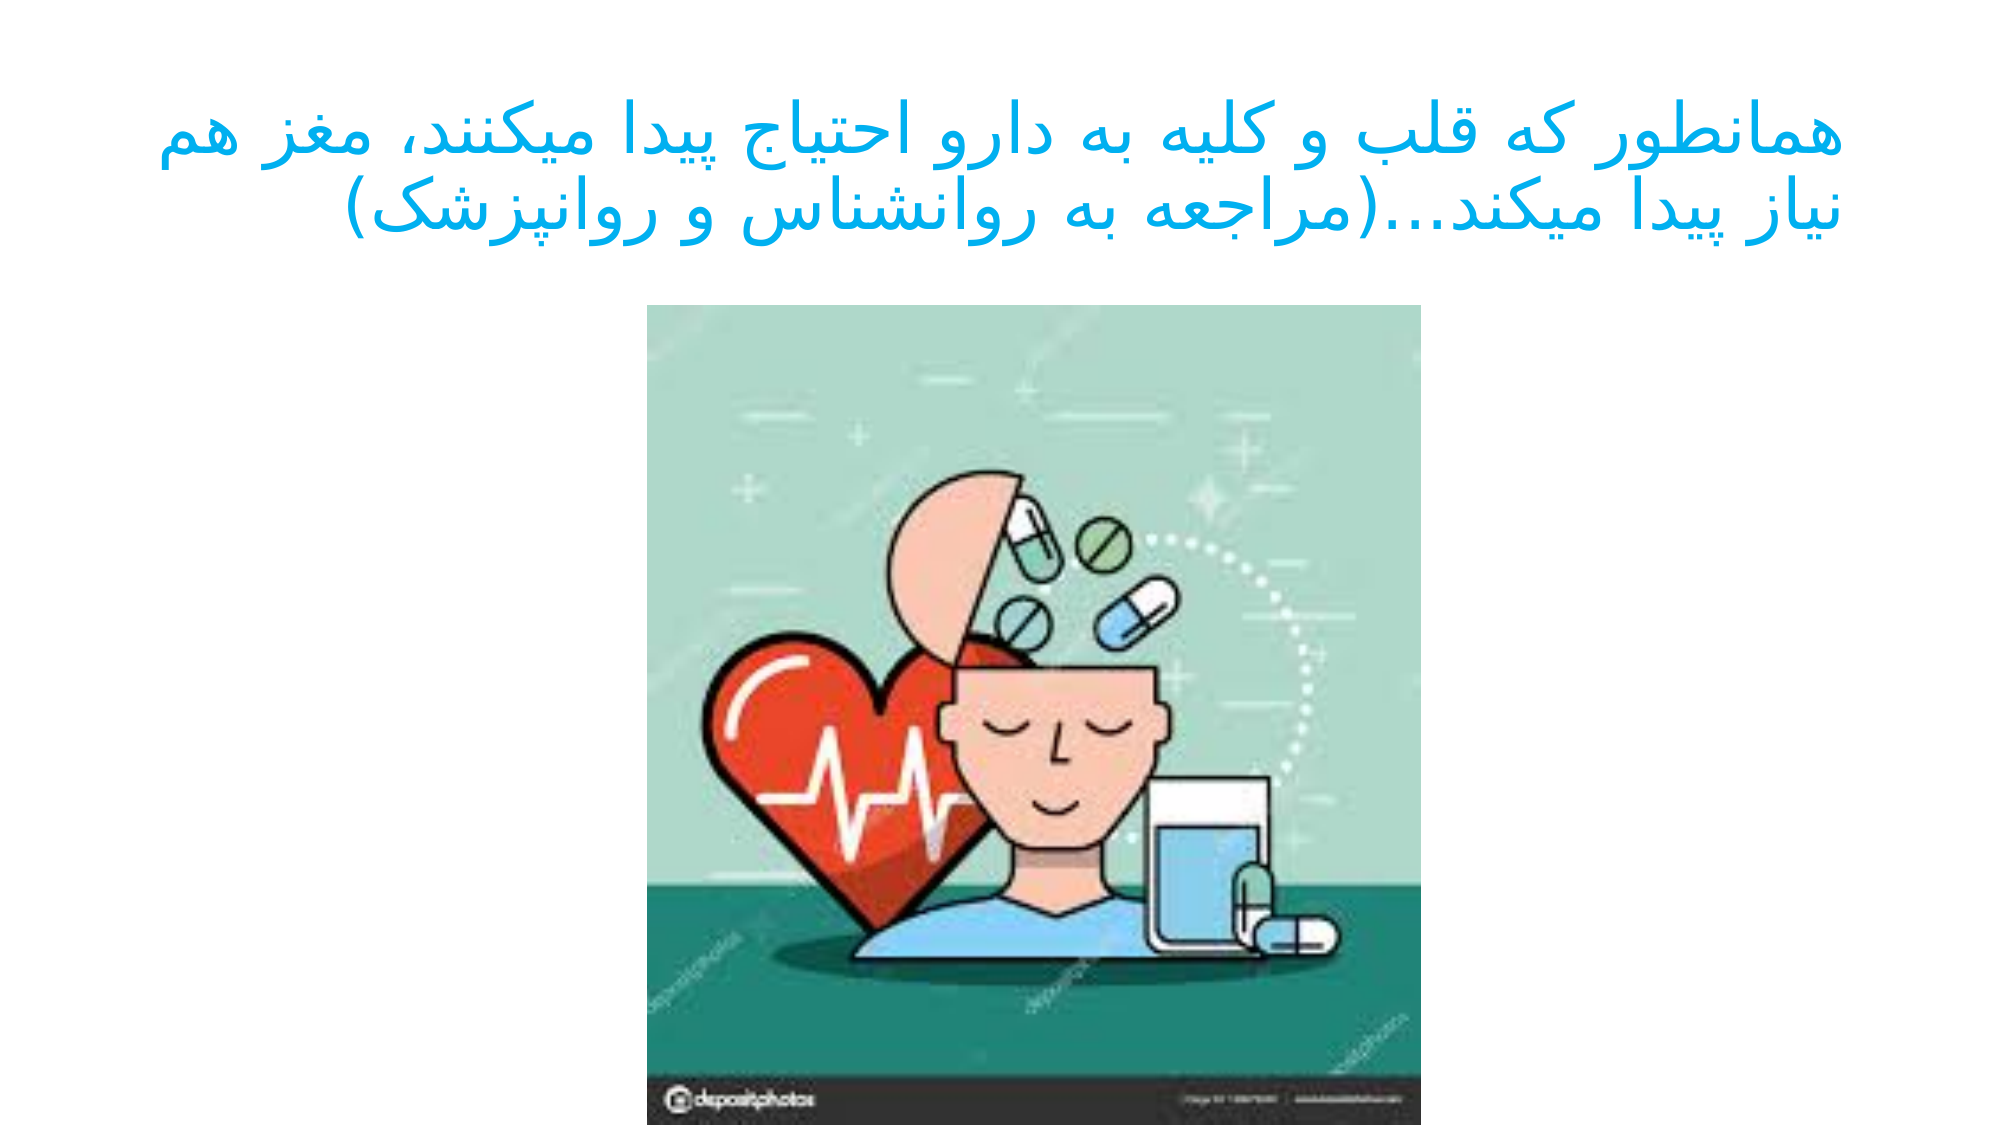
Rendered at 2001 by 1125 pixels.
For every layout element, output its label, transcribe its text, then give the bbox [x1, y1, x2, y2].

title همانطور که قلب و کلیه به دارو احتیاج پیدا میکنند، مغز هم نیاز پیدا میکند...(مراجعه به روانشناس و روانپزشک) [137, 59, 1863, 278]
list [647, 305, 1422, 1125]
